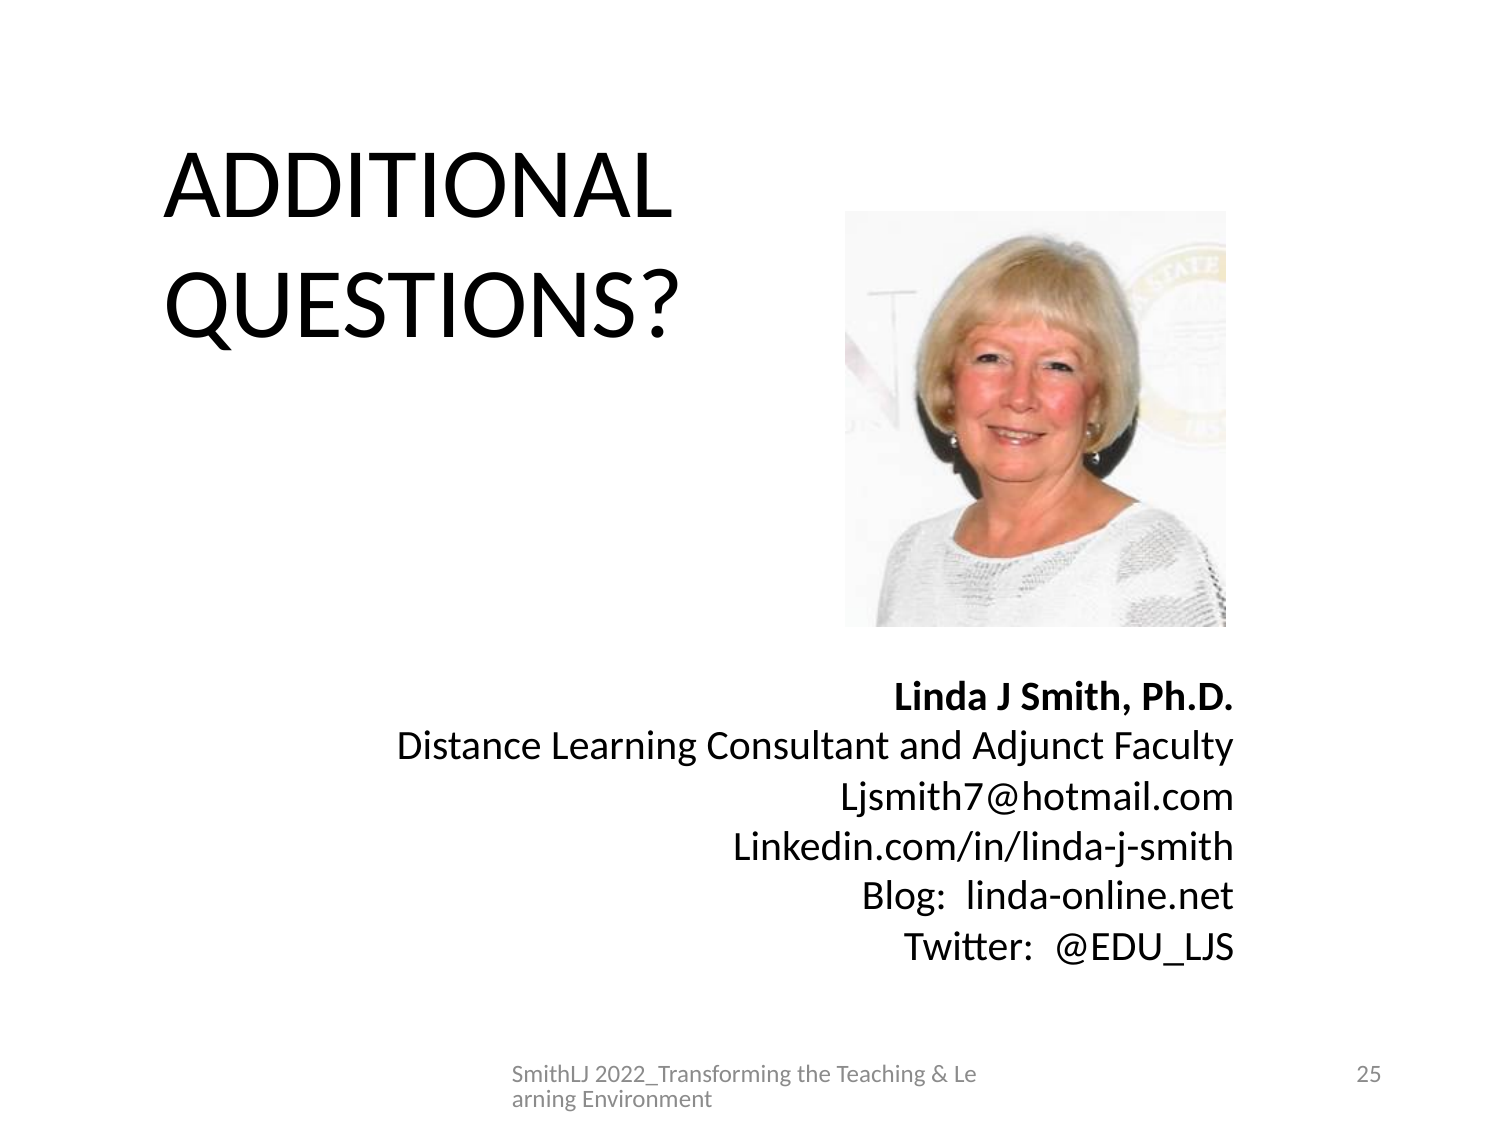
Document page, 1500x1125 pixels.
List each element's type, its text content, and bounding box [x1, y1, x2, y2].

footer SmithLJ 2022_Transforming the Teaching & Learning Environment [496, 1042, 1004, 1103]
text_box Linda J Smith, Ph.D. Distance Learning Consultant and Adjunct Faculty Ljsmith7@hotmail.com Linkedin.com/in/linda-j-smith Blog: linda-online.net Twitter: @EDU_LJS [381, 660, 1250, 976]
slide_number 25 [1059, 1042, 1397, 1103]
text_box ADDITIONAL QUESTIONS? [148, 110, 716, 366]
picture [845, 211, 1226, 627]
